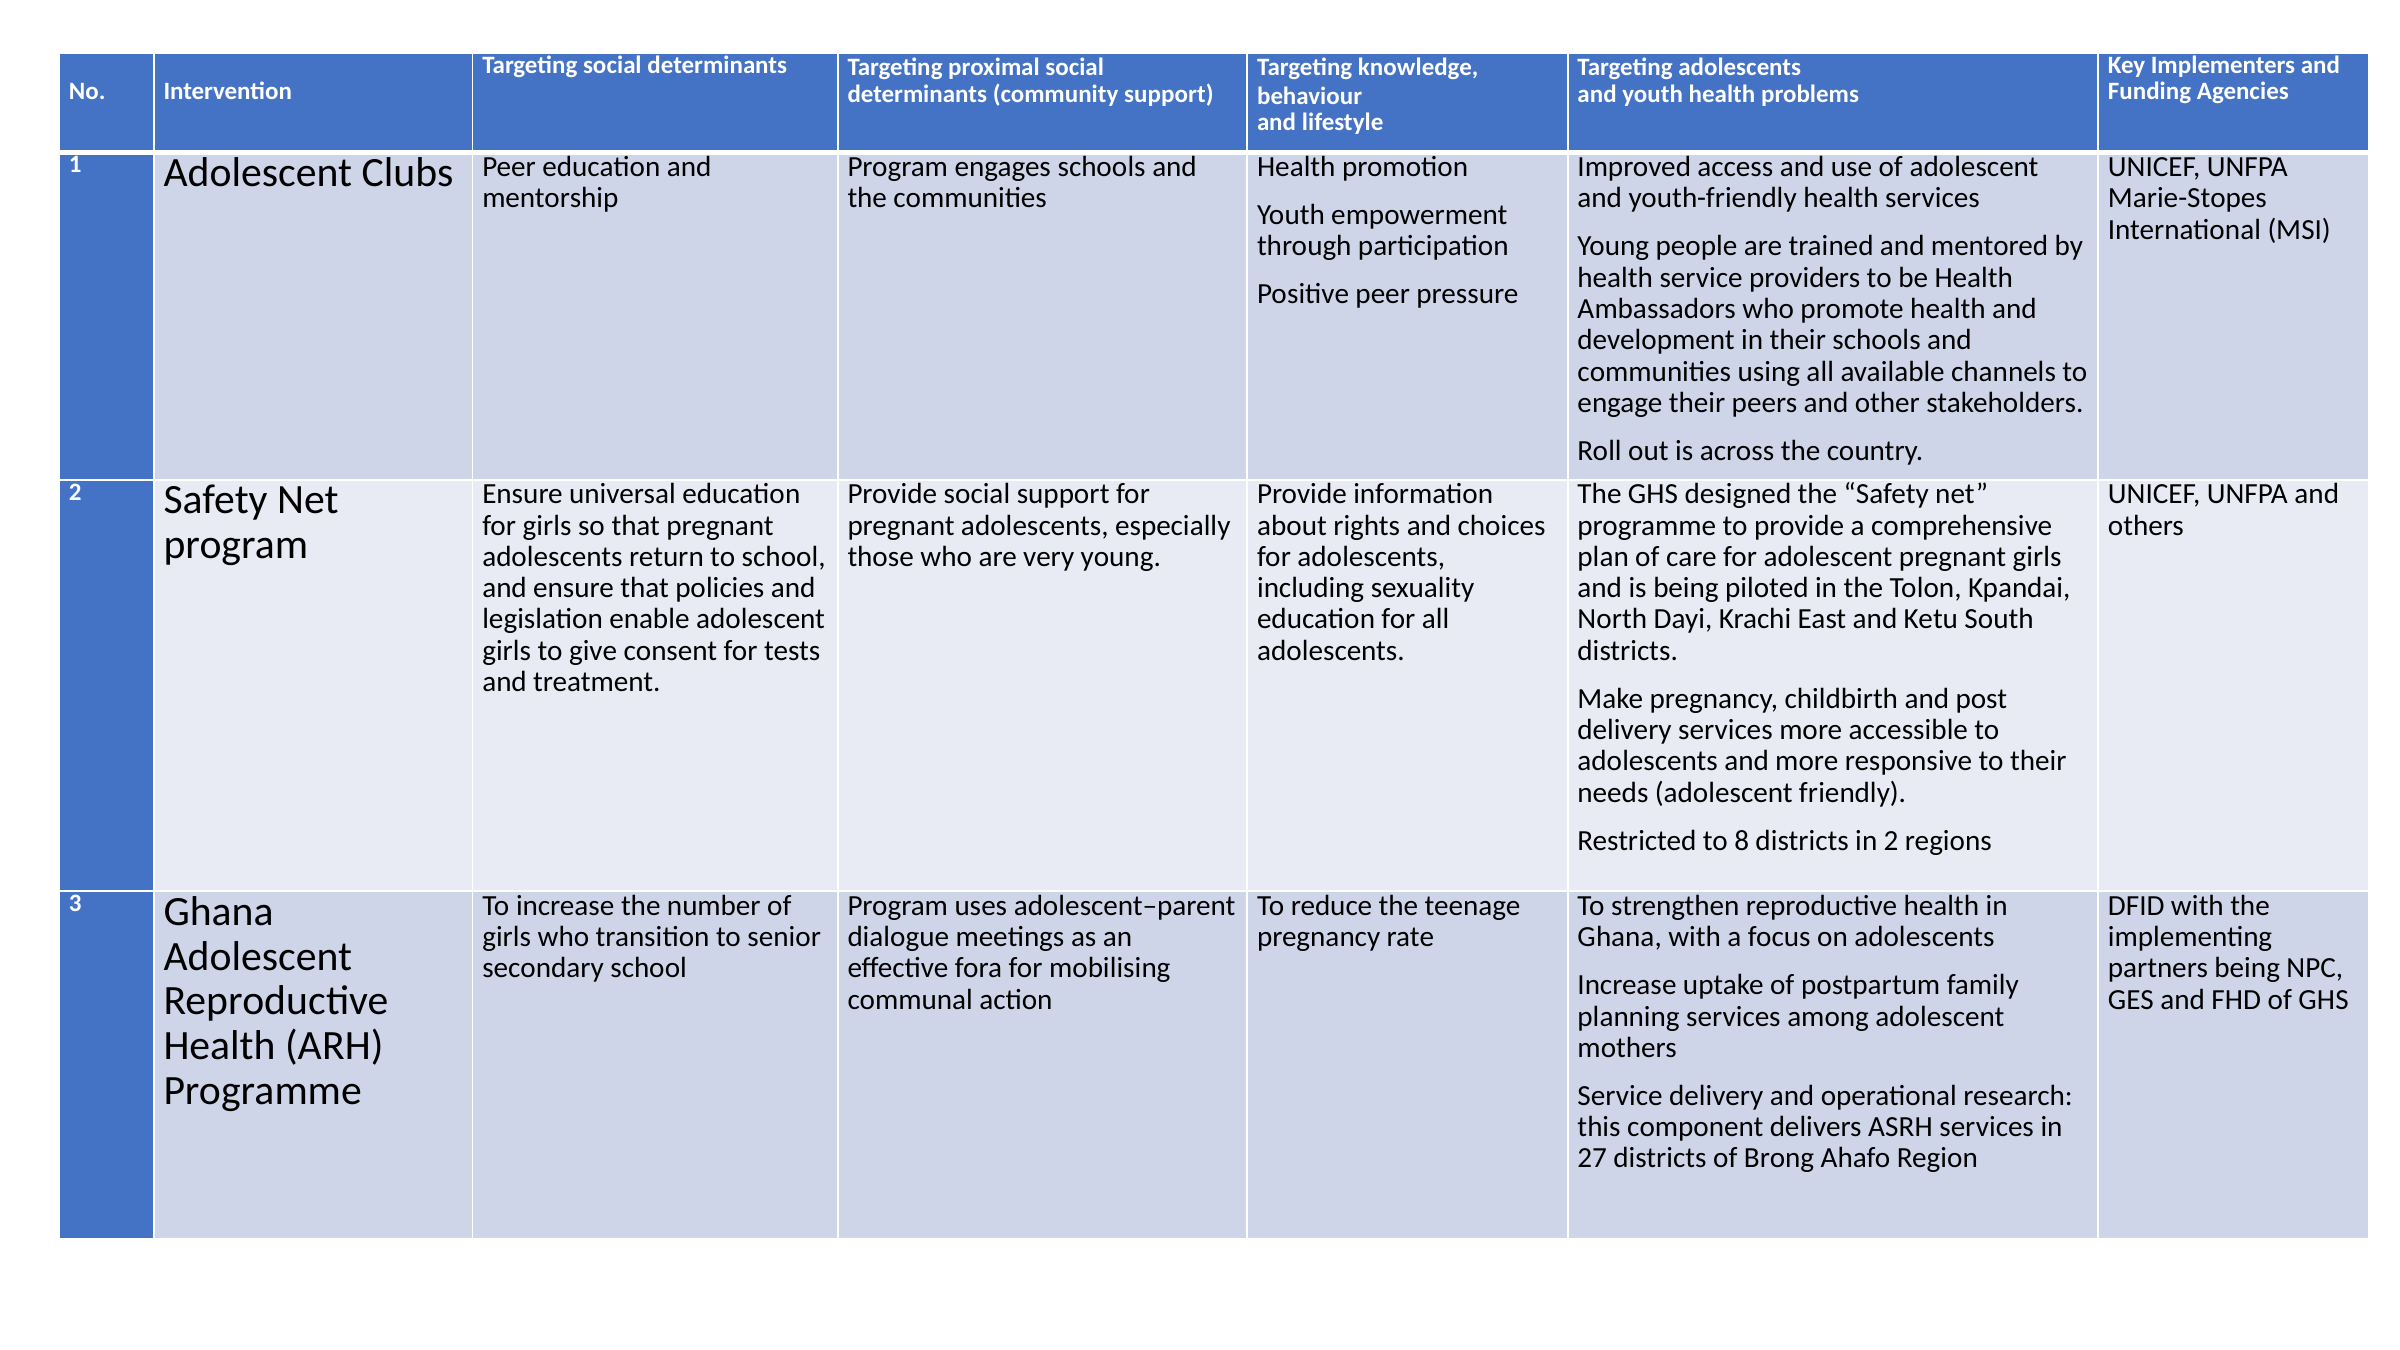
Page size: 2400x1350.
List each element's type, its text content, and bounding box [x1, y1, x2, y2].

table_cell Program engages schools and the communities [839, 155, 1246, 479]
table_cell Provide social support for pregnant adolescents, especially those who are very young. [839, 481, 1246, 890]
table_cell DFID with the implementing partners being NPC, GES and FHD of GHS [2099, 892, 2368, 1238]
table_header Targeting proximal social determinants (community support) [839, 54, 1246, 150]
table_cell UNICEF, UNFPA and others [2099, 481, 2368, 890]
table_cell UNICEF, UNFPA Marie-Stopes International (MSI) [2099, 155, 2368, 479]
table_cell Health promotion Youth empowerment through participation Positive peer pressure [1248, 155, 1567, 479]
table_cell Adolescent Clubs [155, 155, 472, 479]
table_cell Program uses adolescent–parent dialogue meetings as an effective fora for mobilising communal action [839, 892, 1246, 1238]
table_cell Peer education and mentorship [473, 155, 837, 479]
table_cell Ghana Adolescent Reproductive Health (ARH) Programme [155, 892, 472, 1238]
table_header Intervention [155, 54, 472, 150]
table_cell Safety Net program [155, 481, 472, 890]
table_header Targeting adolescents and youth health problems [1569, 54, 2097, 150]
table_cell To strengthen reproductive health in Ghana, with a focus on adolescents Increase uptake of postpartum family planning services among adolescent mothers Service delivery and operational research: this component delivers ASRH services in 27 districts of Brong Ahafo Region [1569, 892, 2097, 1238]
table_header Targeting knowledge, behaviour and lifestyle [1248, 54, 1567, 150]
table_cell To reduce the teenage pregnancy rate [1248, 892, 1567, 1238]
table_cell The GHS designed the “Safety net” programme to provide a comprehensive plan of care for adolescent pregnant girls and is being piloted in the Tolon, Kpandai, North Dayi, Krachi East and Ketu South districts. Make pregnancy, childbirth and post delivery services more accessible to adolescents and more responsive to their needs (adolescent friendly). Restricted to 8 districts in 2 regions [1569, 481, 2097, 890]
table_cell Provide information about rights and choices for adolescents, including sexuality education for all adolescents. [1248, 481, 1567, 890]
table_cell 2 [60, 481, 153, 890]
table_header No. [60, 54, 153, 150]
table_cell 3 [60, 892, 153, 1238]
table_cell To increase the number of girls who transition to senior secondary school [473, 892, 837, 1238]
table_header Key Implementers and Funding Agencies [2099, 54, 2368, 150]
table_header Targeting social determinants [473, 54, 837, 150]
table_cell 1 [60, 155, 153, 479]
table_cell Ensure universal education for girls so that pregnant adolescents return to school, and ensure that policies and legislation enable adolescent girls to give consent for tests and treatment. [473, 481, 837, 890]
table_cell Improved access and use of adolescent and youth-friendly health services Young people are trained and mentored by health service providers to be Health Ambassadors who promote health and development in their schools and communities using all available channels to engage their peers and other stakeholders. Roll out is across the country. [1569, 155, 2097, 479]
